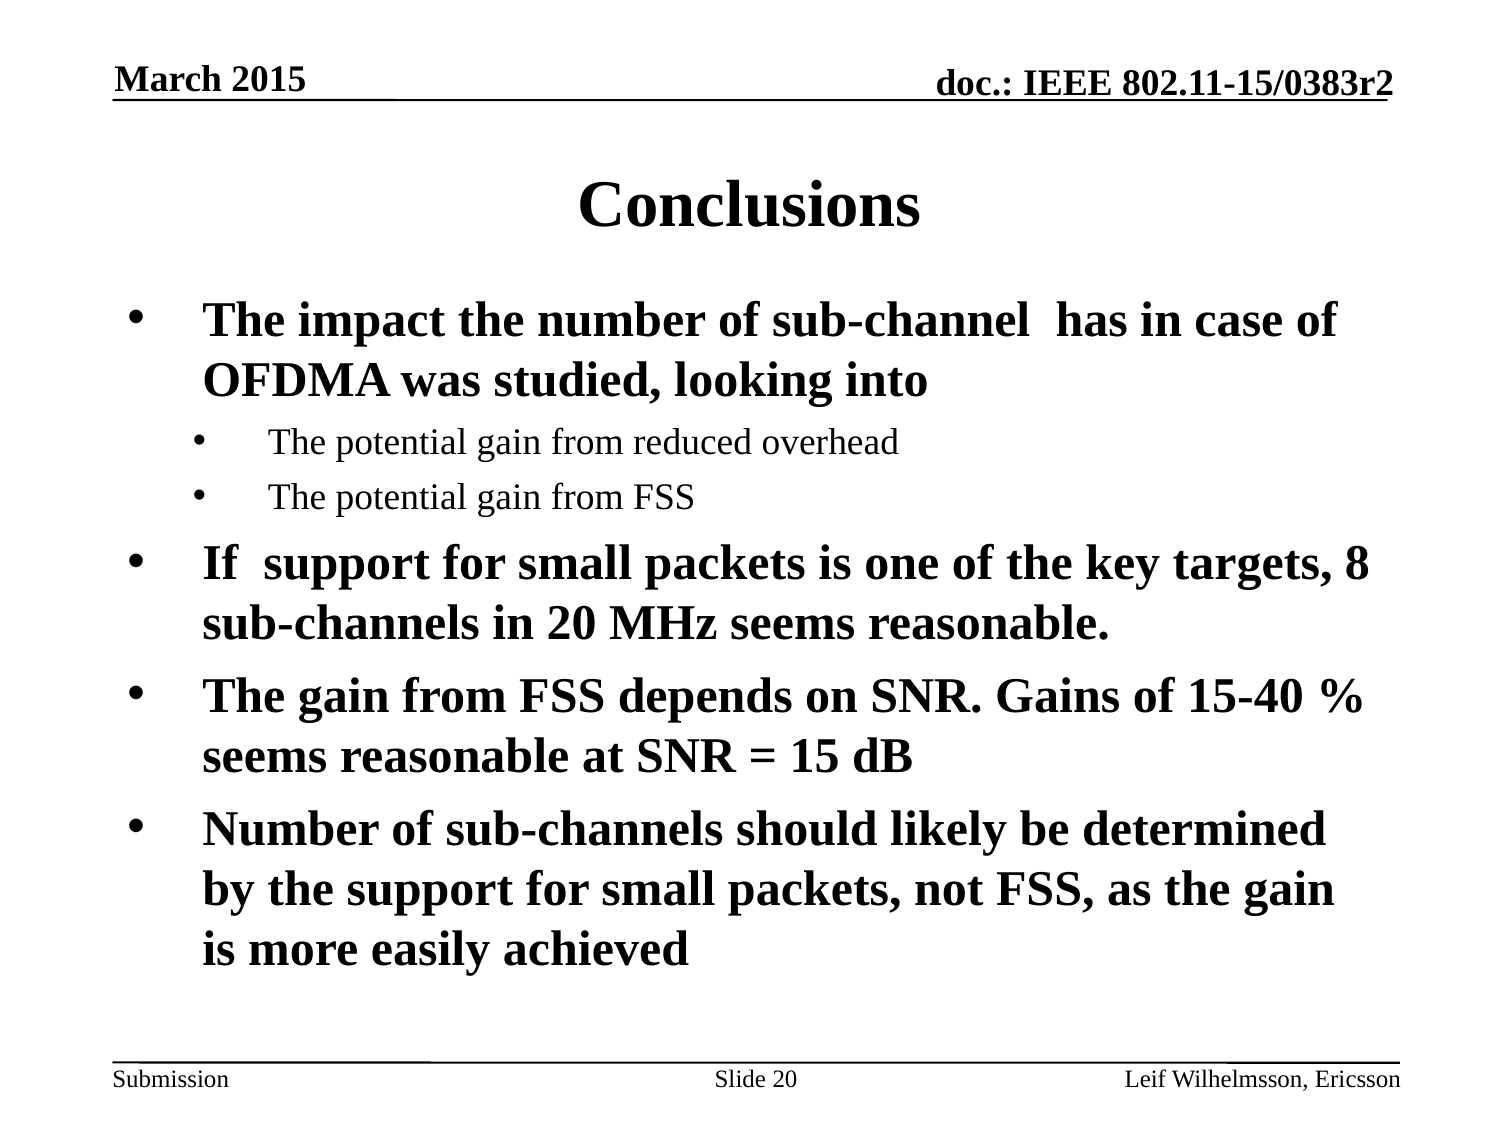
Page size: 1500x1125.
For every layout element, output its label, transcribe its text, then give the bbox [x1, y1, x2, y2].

list The impact the number of sub-channel has in case of OFDMA was studied, looking into The potential gain from reduced overhead The potential gain from FSS If support for small packets is one of the key targets, 8 sub-channels in 20 MHz seems reasonable. The gain from FSS depends on SNR. Gains of 15-40 % seems reasonable at SNR = 15 dB Number of sub-channels should likely be determined by the support for small packets, not FSS, as the gain is more easily achieved [111, 278, 1388, 954]
slide_number Slide 20 [712, 1061, 800, 1123]
title Conclusions [112, 112, 1388, 278]
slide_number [114, 54, 423, 100]
footer Leif Wilhelmsson, Ericsson [878, 1061, 1402, 1093]
